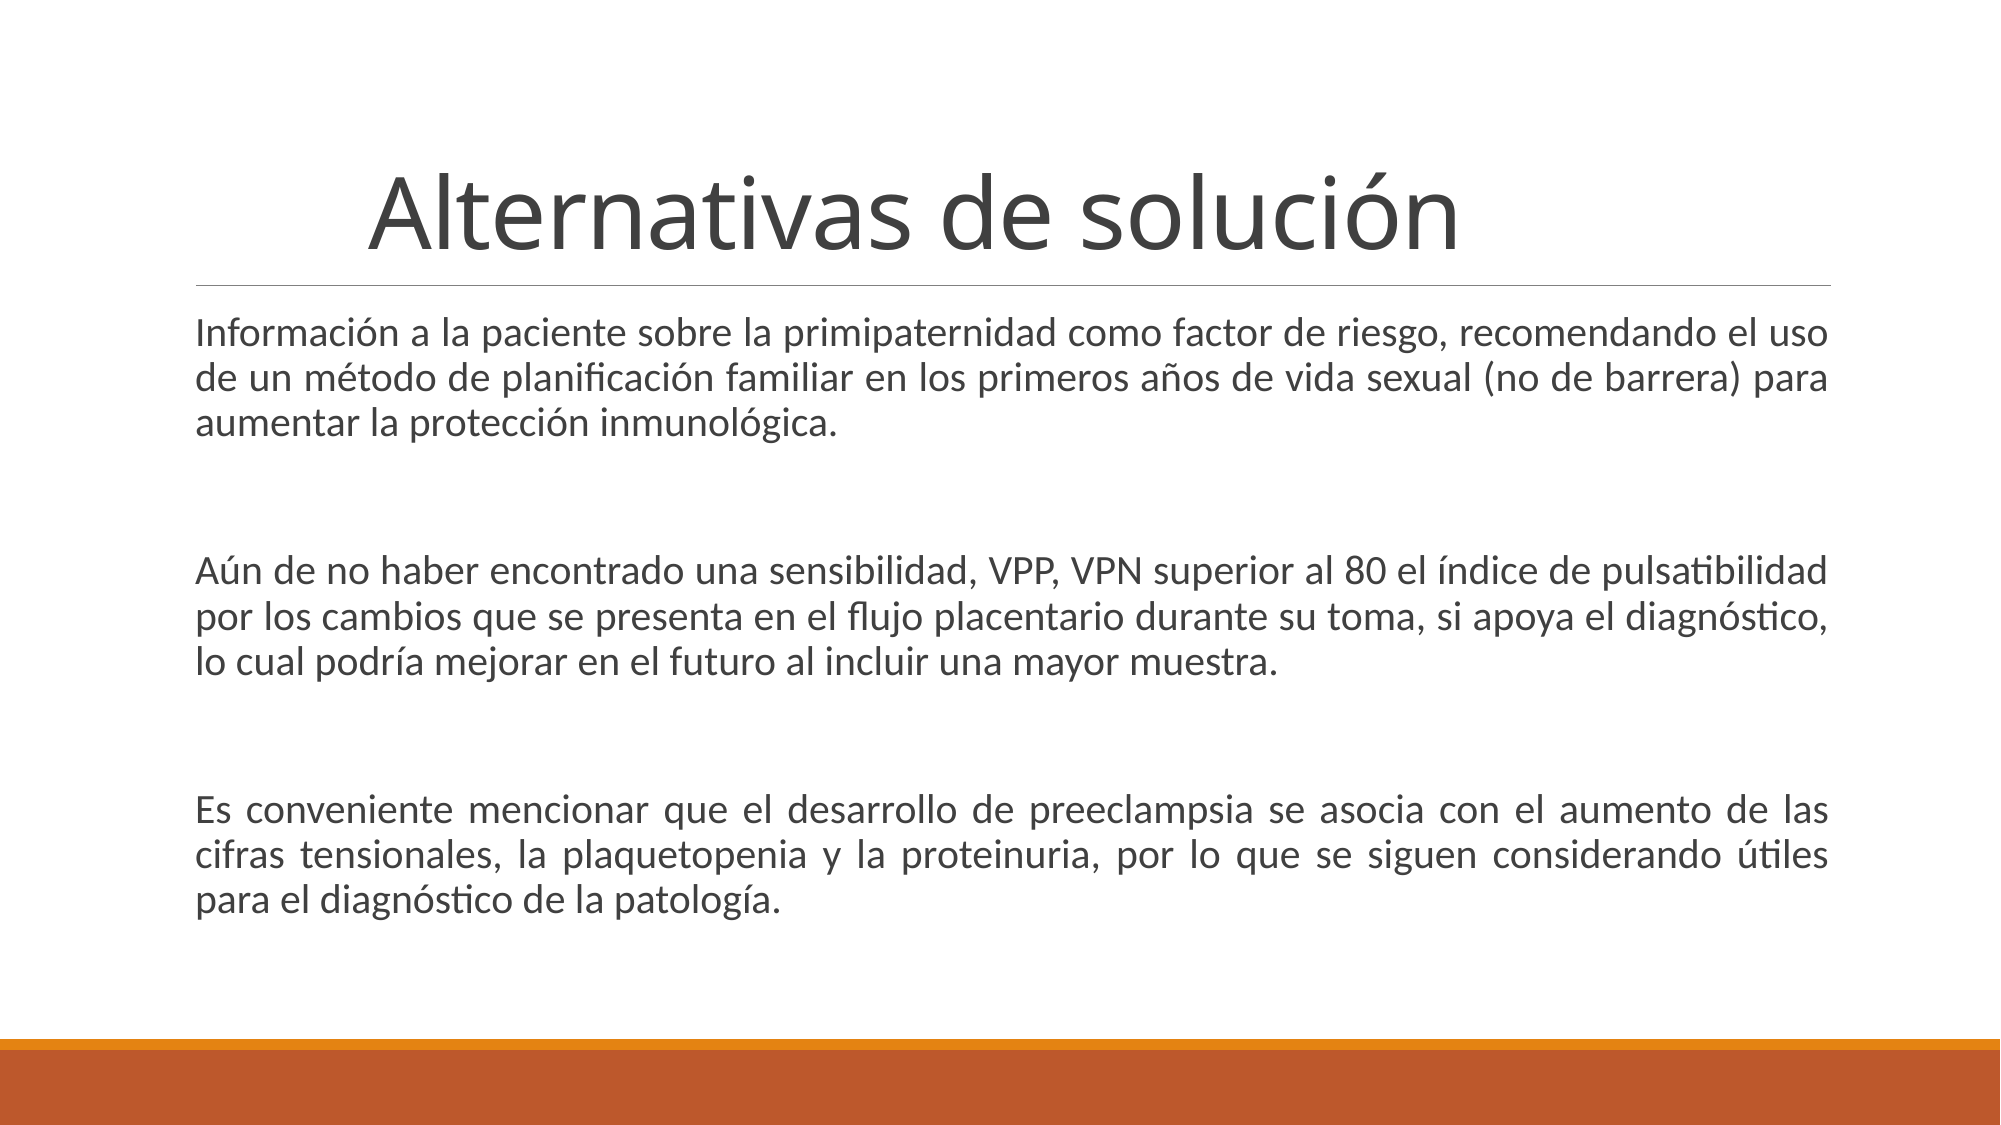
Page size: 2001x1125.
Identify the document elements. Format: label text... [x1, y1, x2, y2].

list Información a la paciente sobre la primipaternidad como factor de riesgo, recomendando el uso de un método de planificación familiar en los primeros años de vida sexual (no de barrera) para aumentar la protección inmunológica. Aún de no haber encontrado una sensibilidad, VPP, VPN superior al 80 el índice de pulsatibilidad por los cambios que se presenta en el flujo placentario durante su toma, si apoya el diagnóstico, lo cual podría mejorar en el futuro al incluir una mayor muestra. Es conveniente mencionar que el desarrollo de preeclampsia se asocia con el aumento de las cifras tensionales, la plaquetopenia y la proteinuria, por lo que se siguen considerando útiles para el diagnóstico de la patología. [180, 302, 1830, 963]
title Alternativas de solución [353, 148, 1647, 278]
